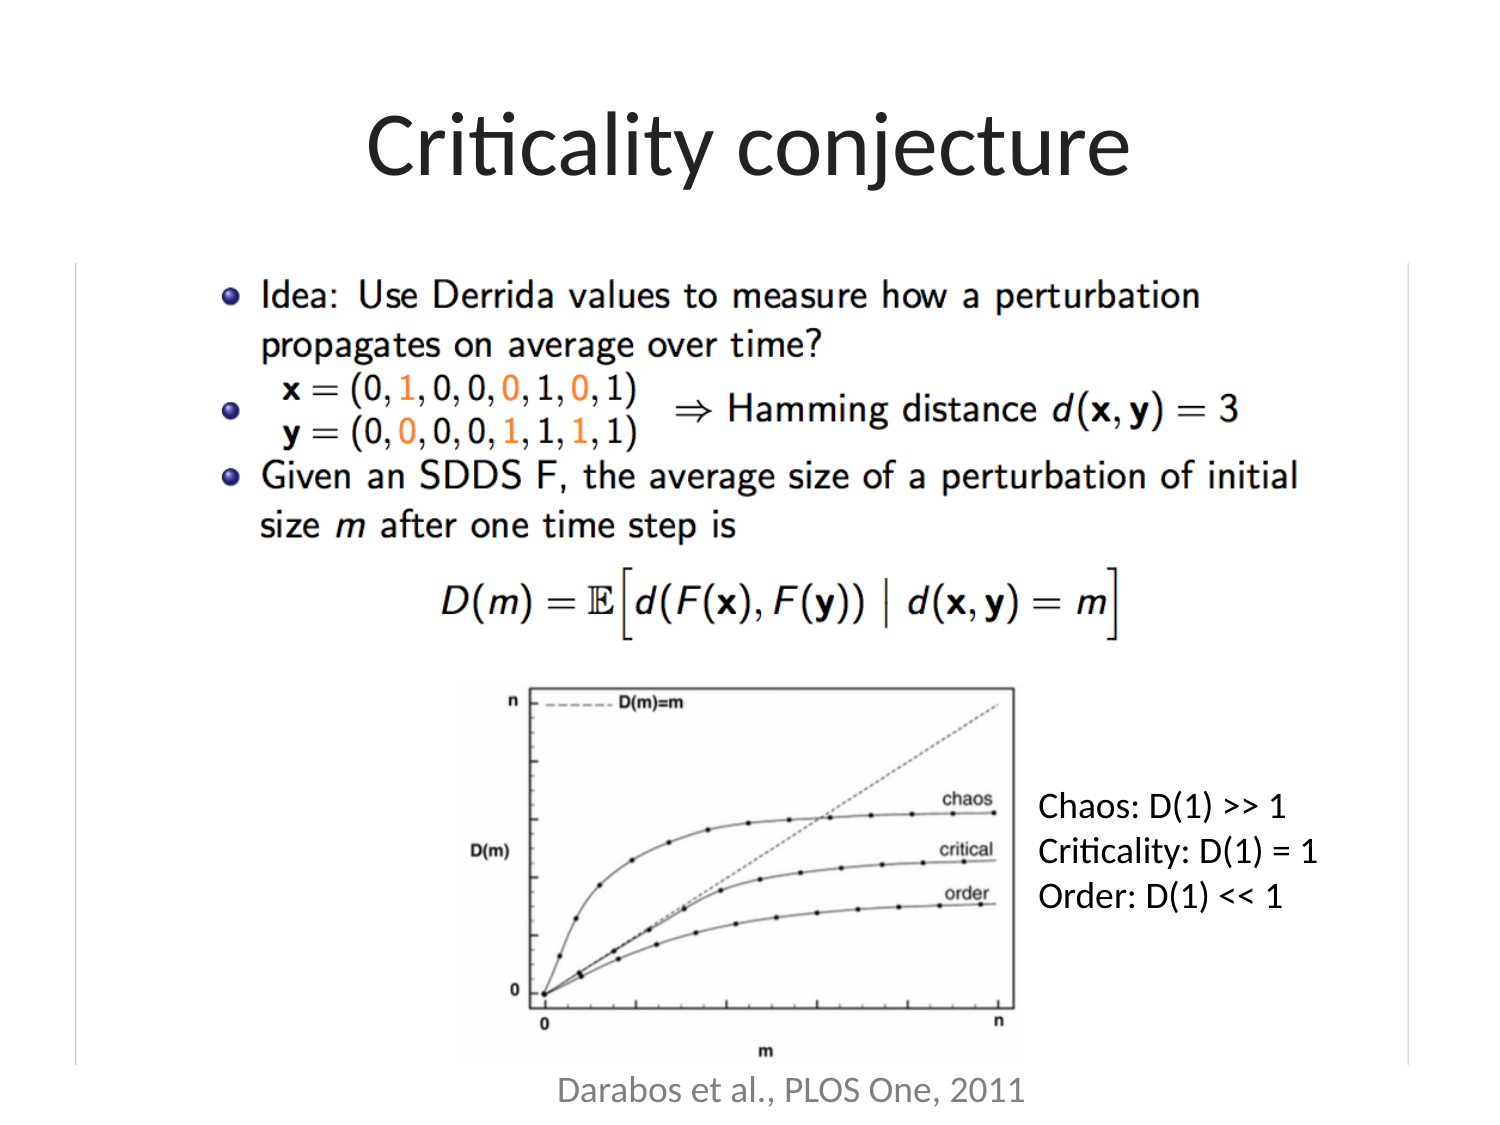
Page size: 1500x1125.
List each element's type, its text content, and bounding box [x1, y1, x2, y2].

title Criticality conjecture [75, 45, 1425, 233]
text_box Darabos et al., PLOS One, 2011 [542, 1073, 1042, 1118]
picture [74, 263, 1409, 1065]
